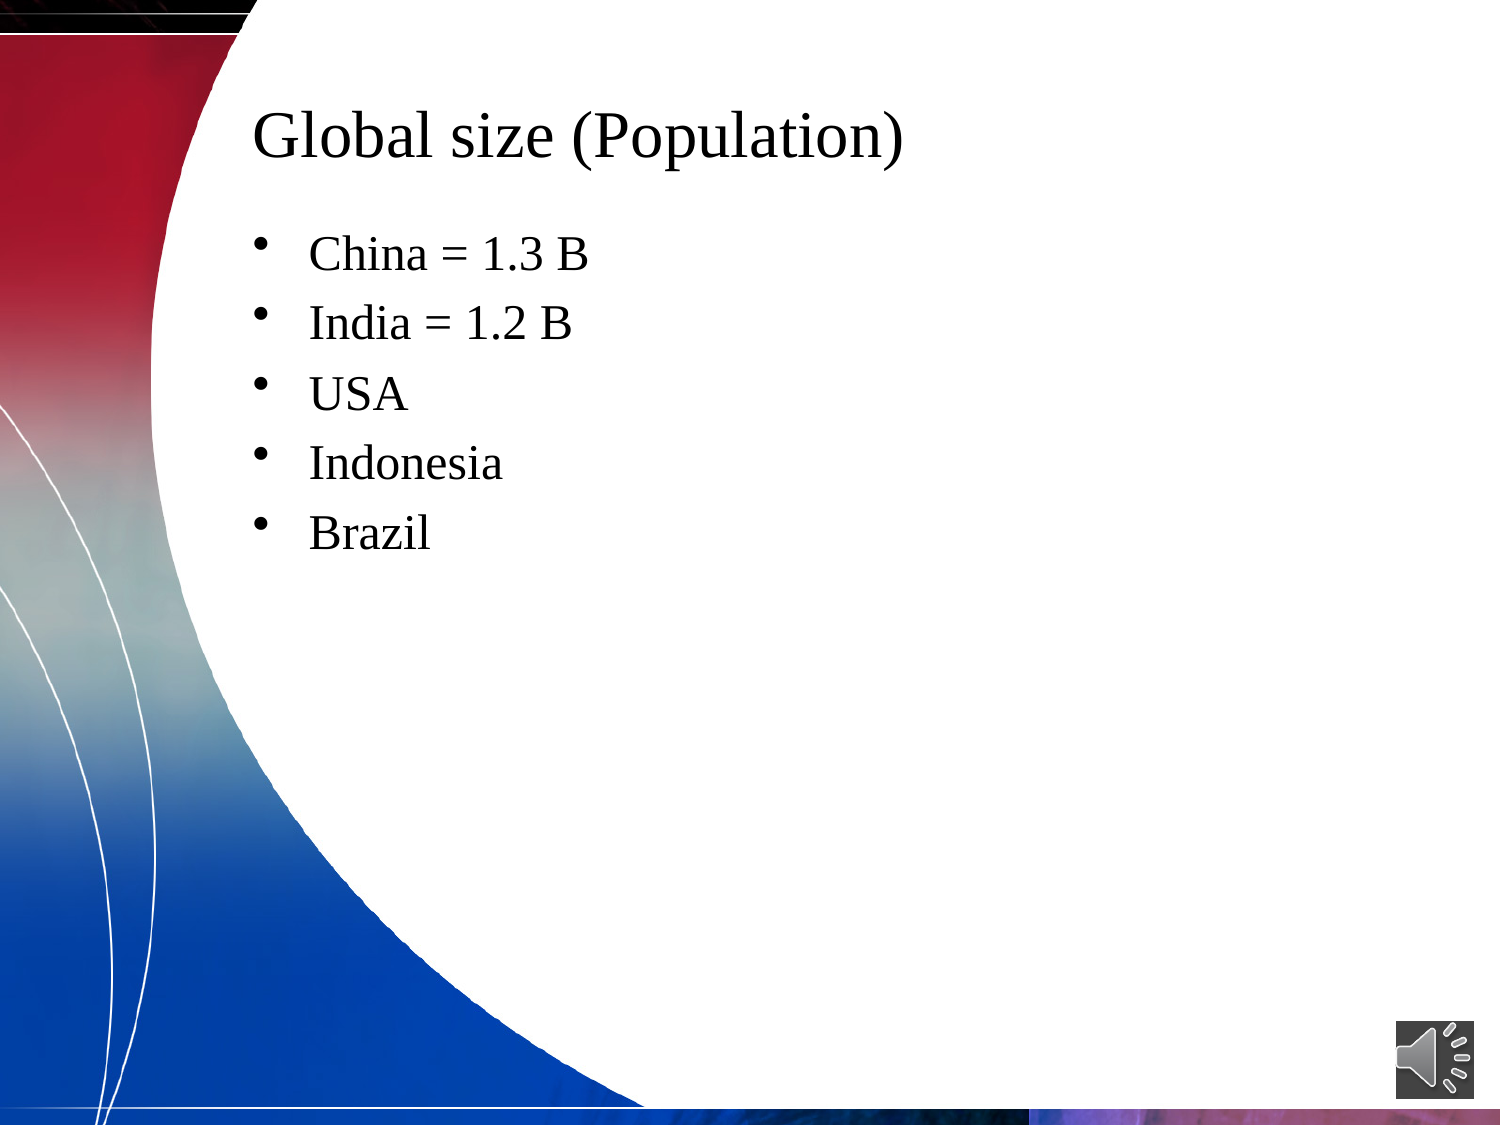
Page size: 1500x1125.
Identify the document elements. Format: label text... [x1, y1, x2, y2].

title Global size (Population) [237, 62, 1413, 201]
list China = 1.3 B India = 1.2 B USA Indonesia Brazil [237, 212, 1413, 938]
picture [0, 0, 1500, 1125]
